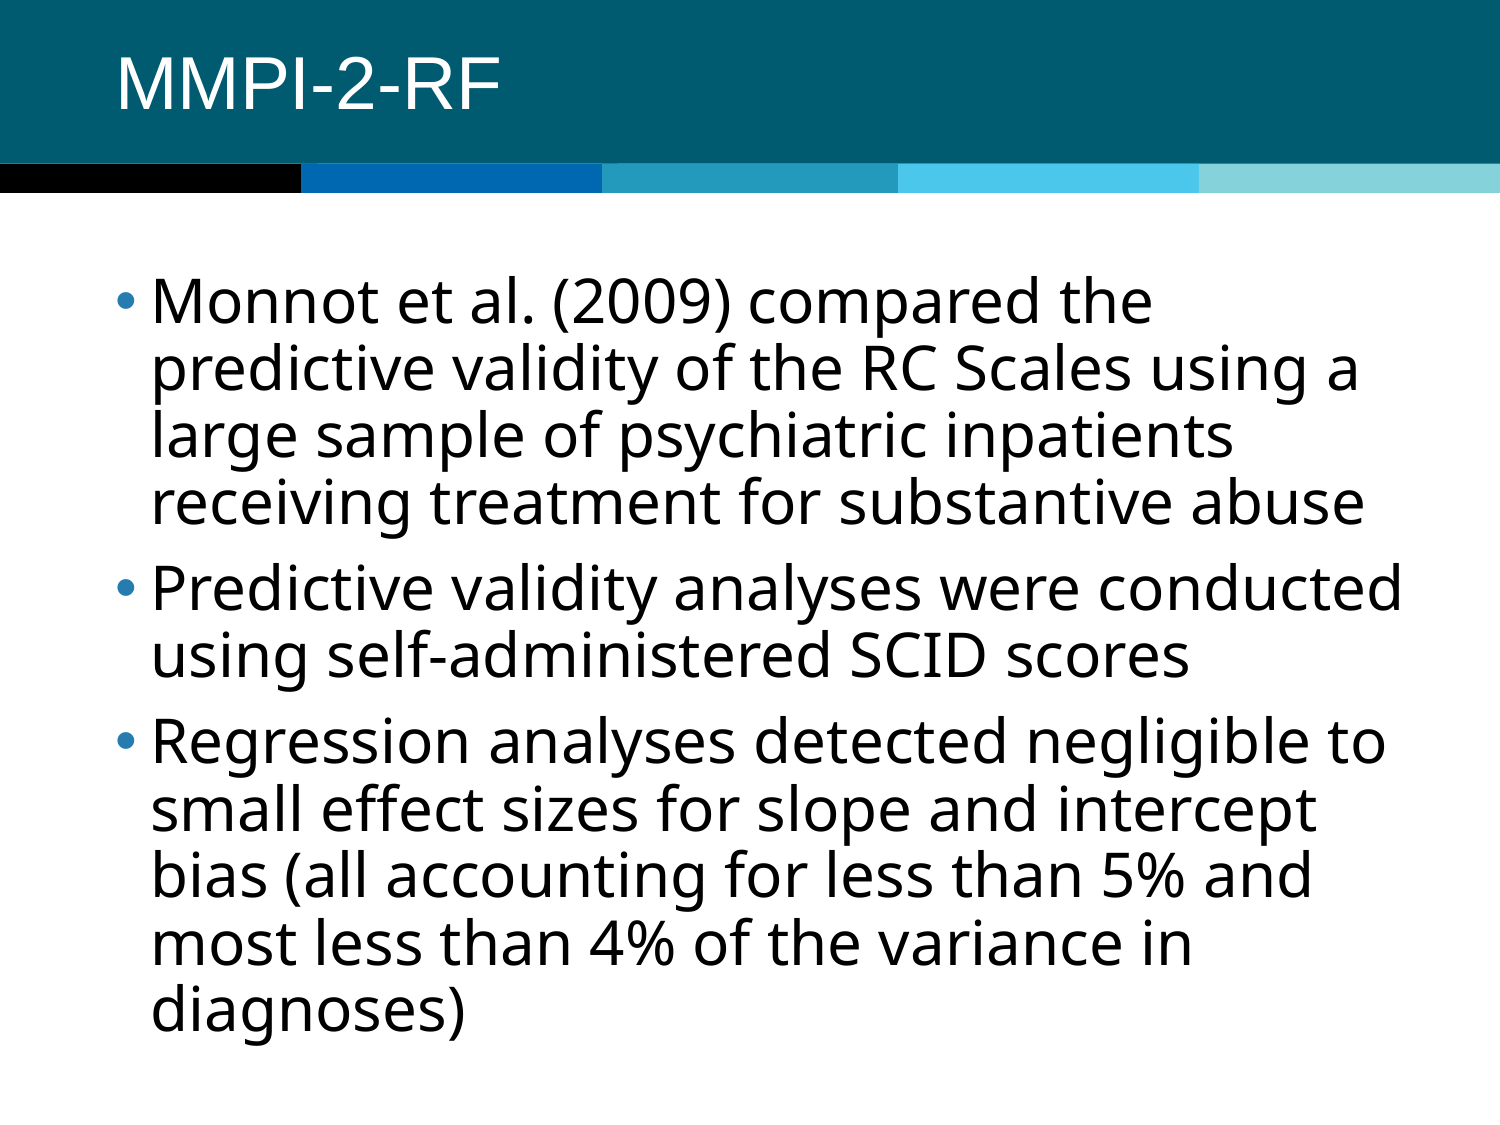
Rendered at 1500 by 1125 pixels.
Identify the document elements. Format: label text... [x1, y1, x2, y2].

list Monnot et al. (2009) compared the predictive validity of the RC Scales using a large sample of psychiatric inpatients receiving treatment for substantive abuse Predictive validity analyses were conducted using self-administered SCID scores Regression analyses detected negligible to small effect sizes for slope and intercept bias (all accounting for less than 5% and most less than 4% of the variance in diagnoses) [100, 262, 1438, 1063]
title MMPI-2-RF [100, 37, 1438, 200]
